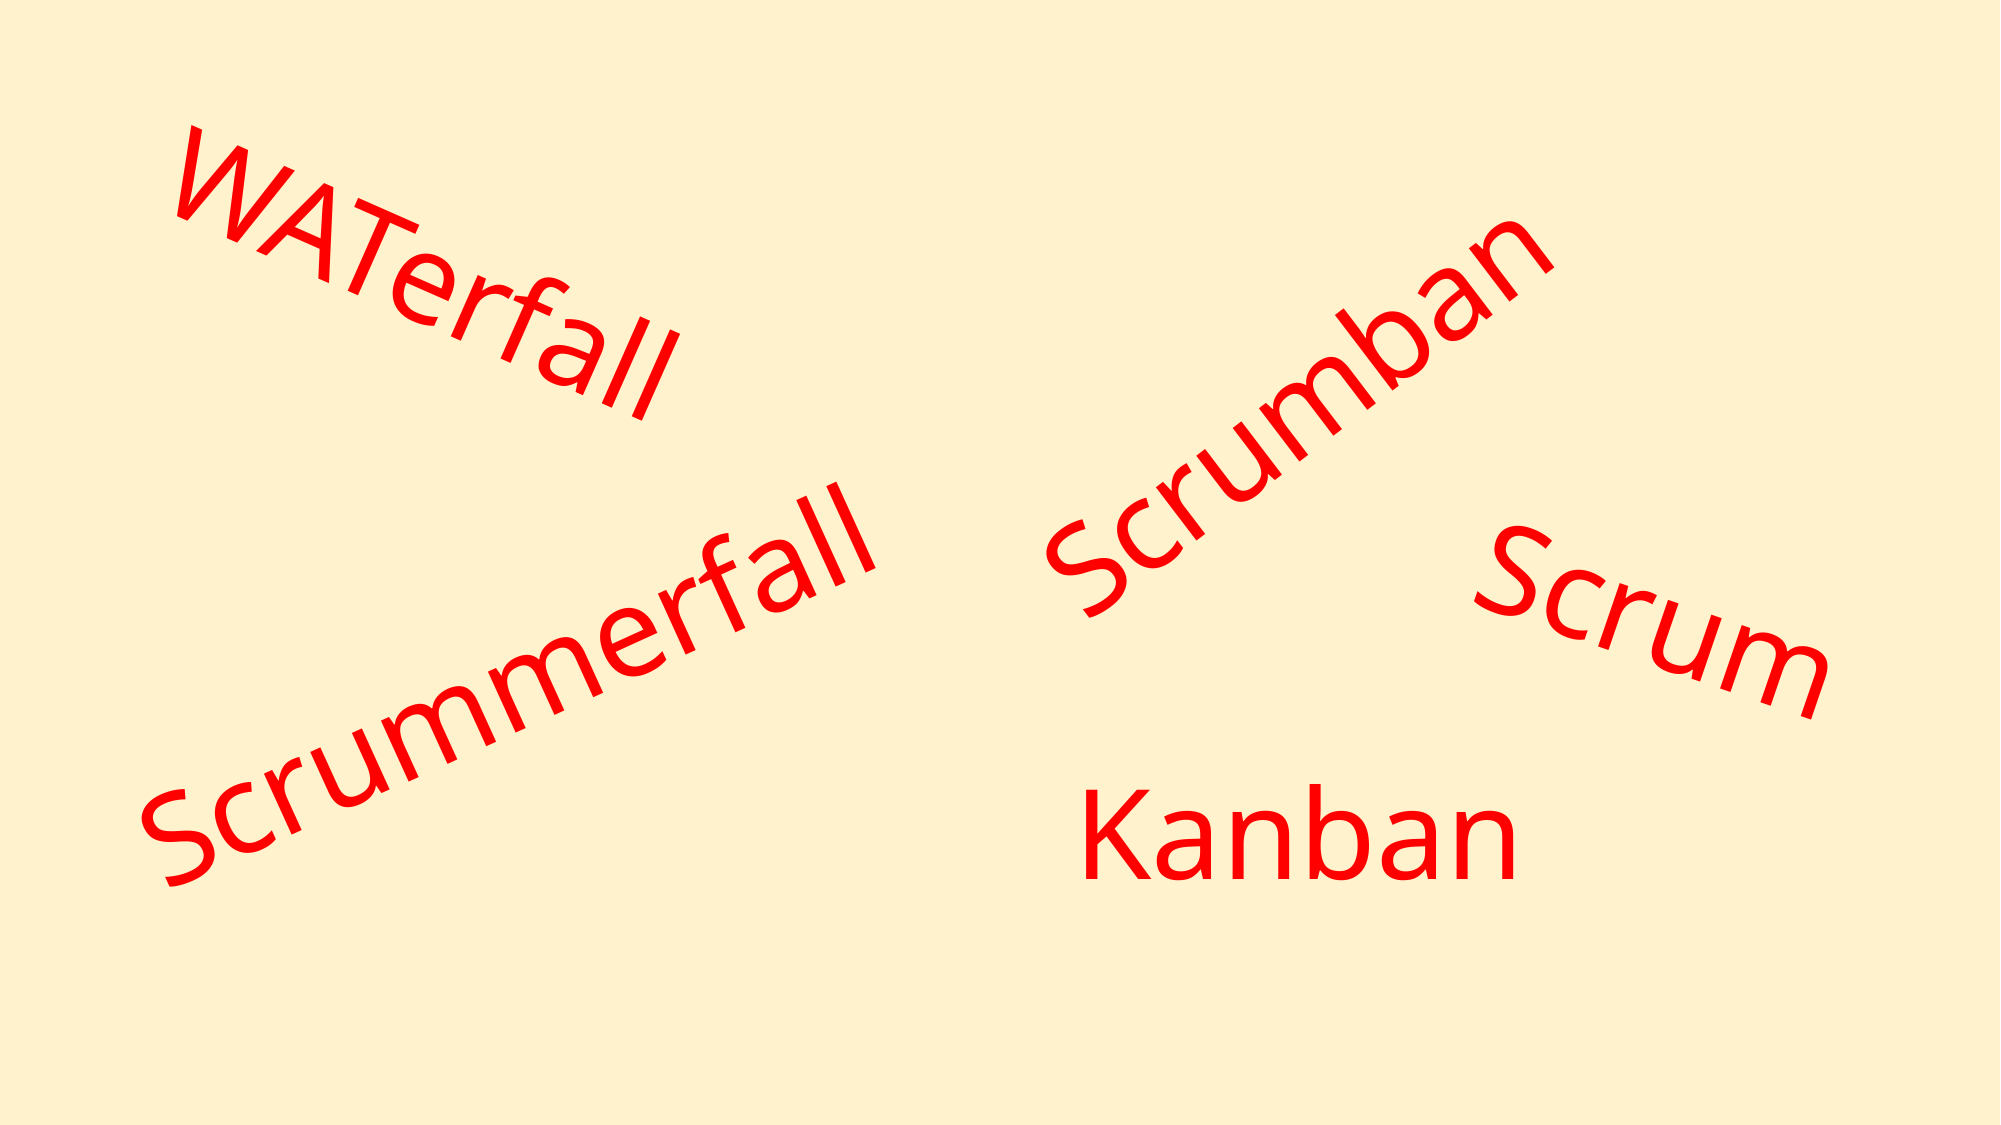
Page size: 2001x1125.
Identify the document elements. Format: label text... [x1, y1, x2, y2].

text_box Kanban [1059, 747, 1540, 912]
text_box Scrummerfall [96, 436, 913, 929]
text_box Scrumban [994, 147, 1595, 660]
text_box Scrum [1442, 472, 1879, 760]
text_box WATerfall [128, 79, 719, 462]
